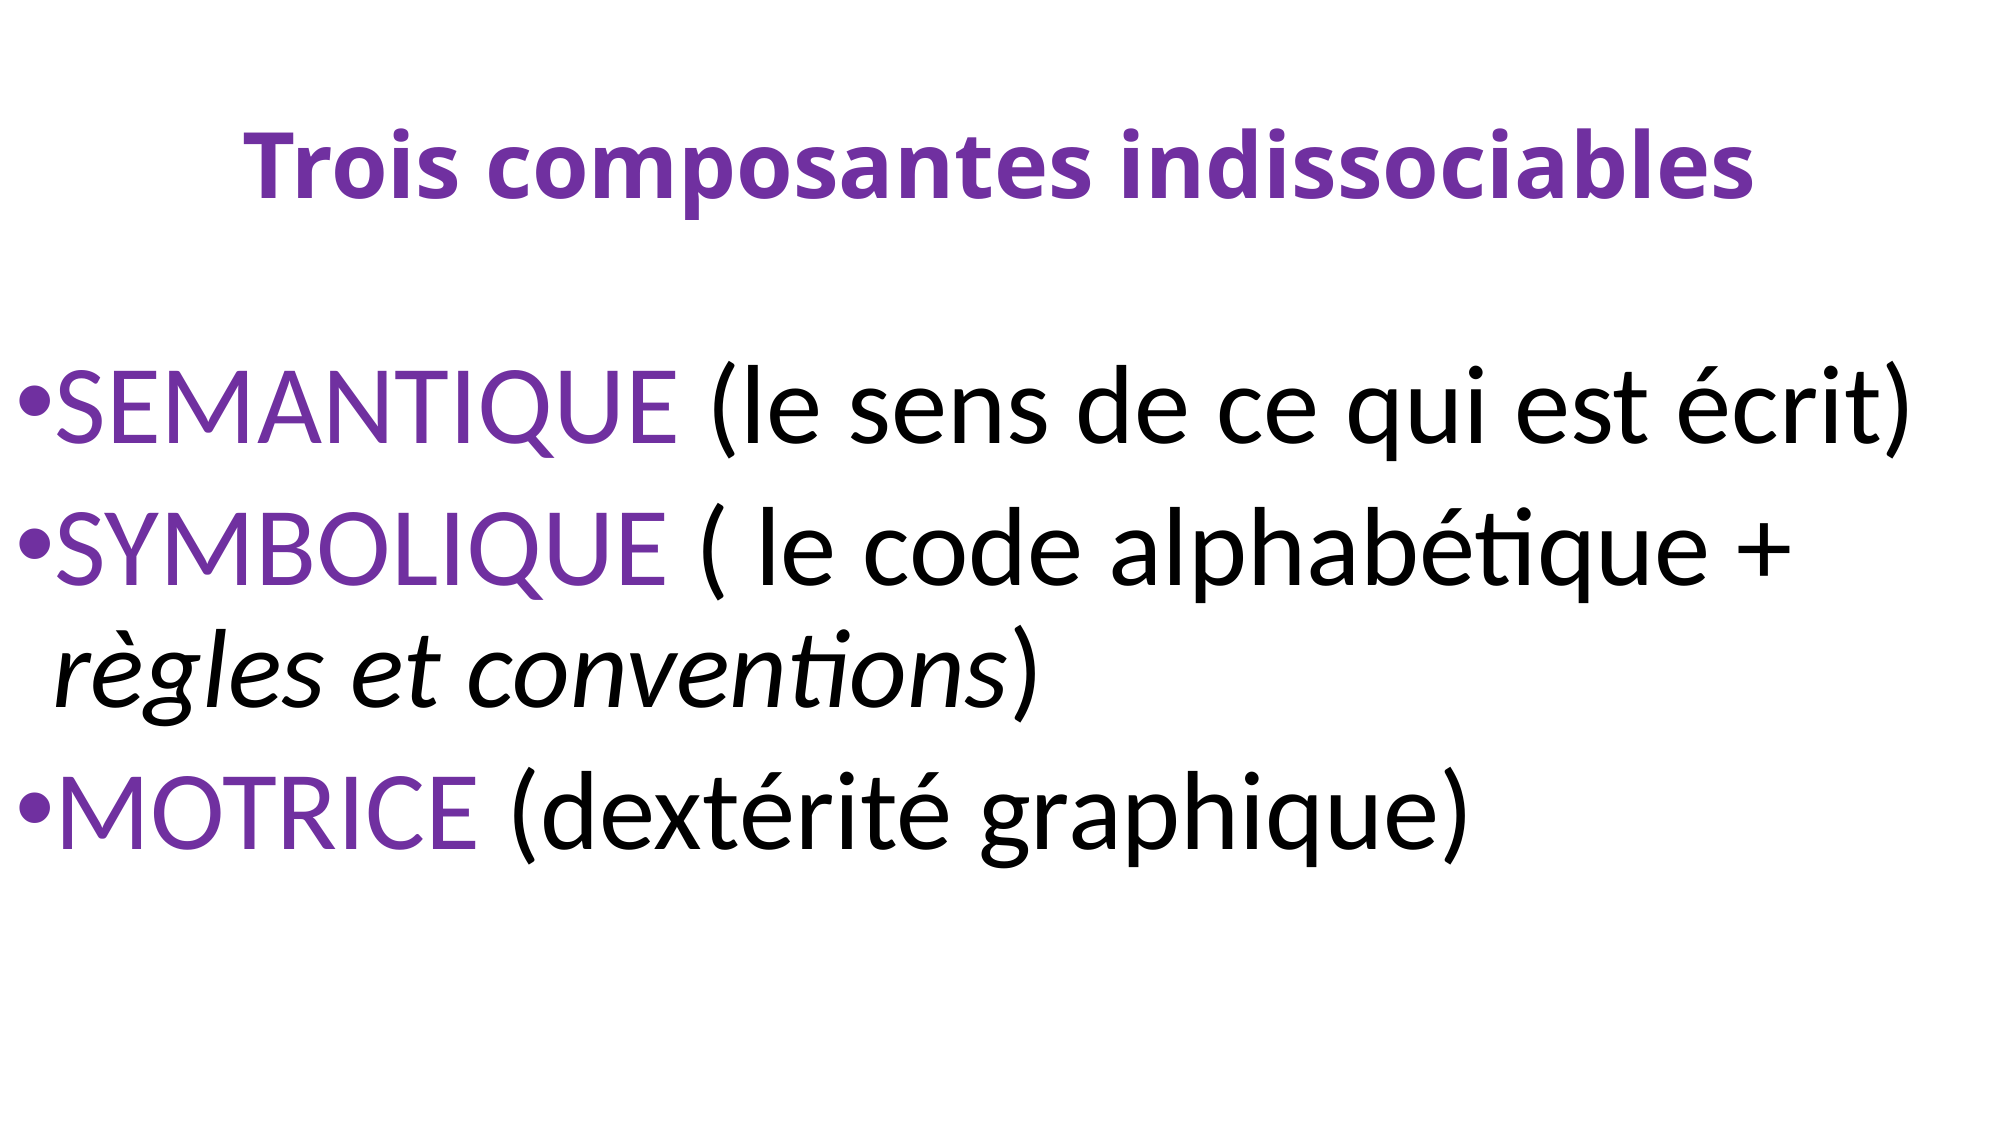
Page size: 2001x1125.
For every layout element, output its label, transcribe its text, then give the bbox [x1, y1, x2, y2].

list SEMANTIQUE (le sens de ce qui est écrit) SYMBOLIQUE ( le code alphabétique + règles et conventions) MOTRICE (dextérité graphique) [0, 338, 1985, 1125]
title Trois composantes indissociables [137, 59, 1863, 278]
